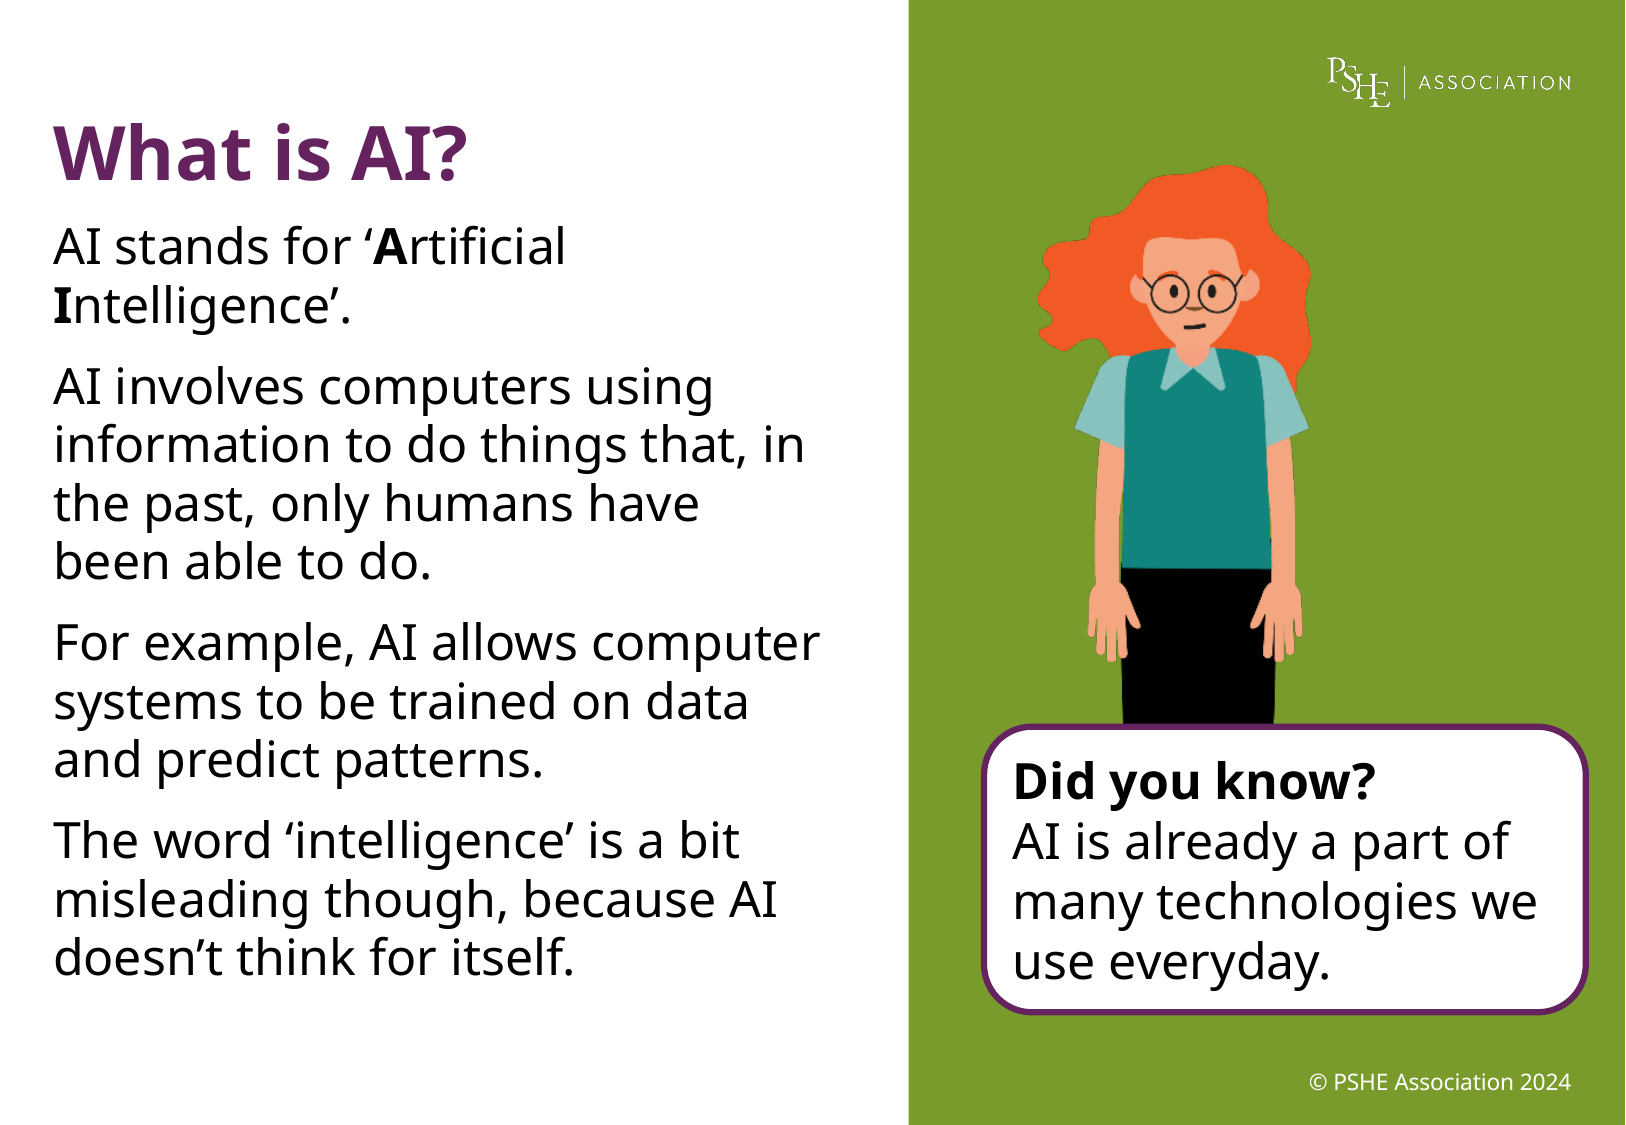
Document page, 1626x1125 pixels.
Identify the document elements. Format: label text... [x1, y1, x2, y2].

list AI stands for ‘Artificial Intelligence’. AI involves computers using information to do things that, in the past, only humans have been able to do. For example, AI allows computer systems to be trained on data and predict patterns. The word ‘intelligence’ is a bit misleading though, because AI doesn’t think for itself. [38, 213, 839, 1090]
text_box Did you know? AI is already a part of many technologies we use everyday. [983, 725, 1587, 1014]
title What is AI? [38, 89, 839, 204]
picture [1037, 165, 1311, 969]
picture [1327, 57, 1570, 107]
slide_number © PSHE Association 2024 [1220, 1051, 1586, 1112]
